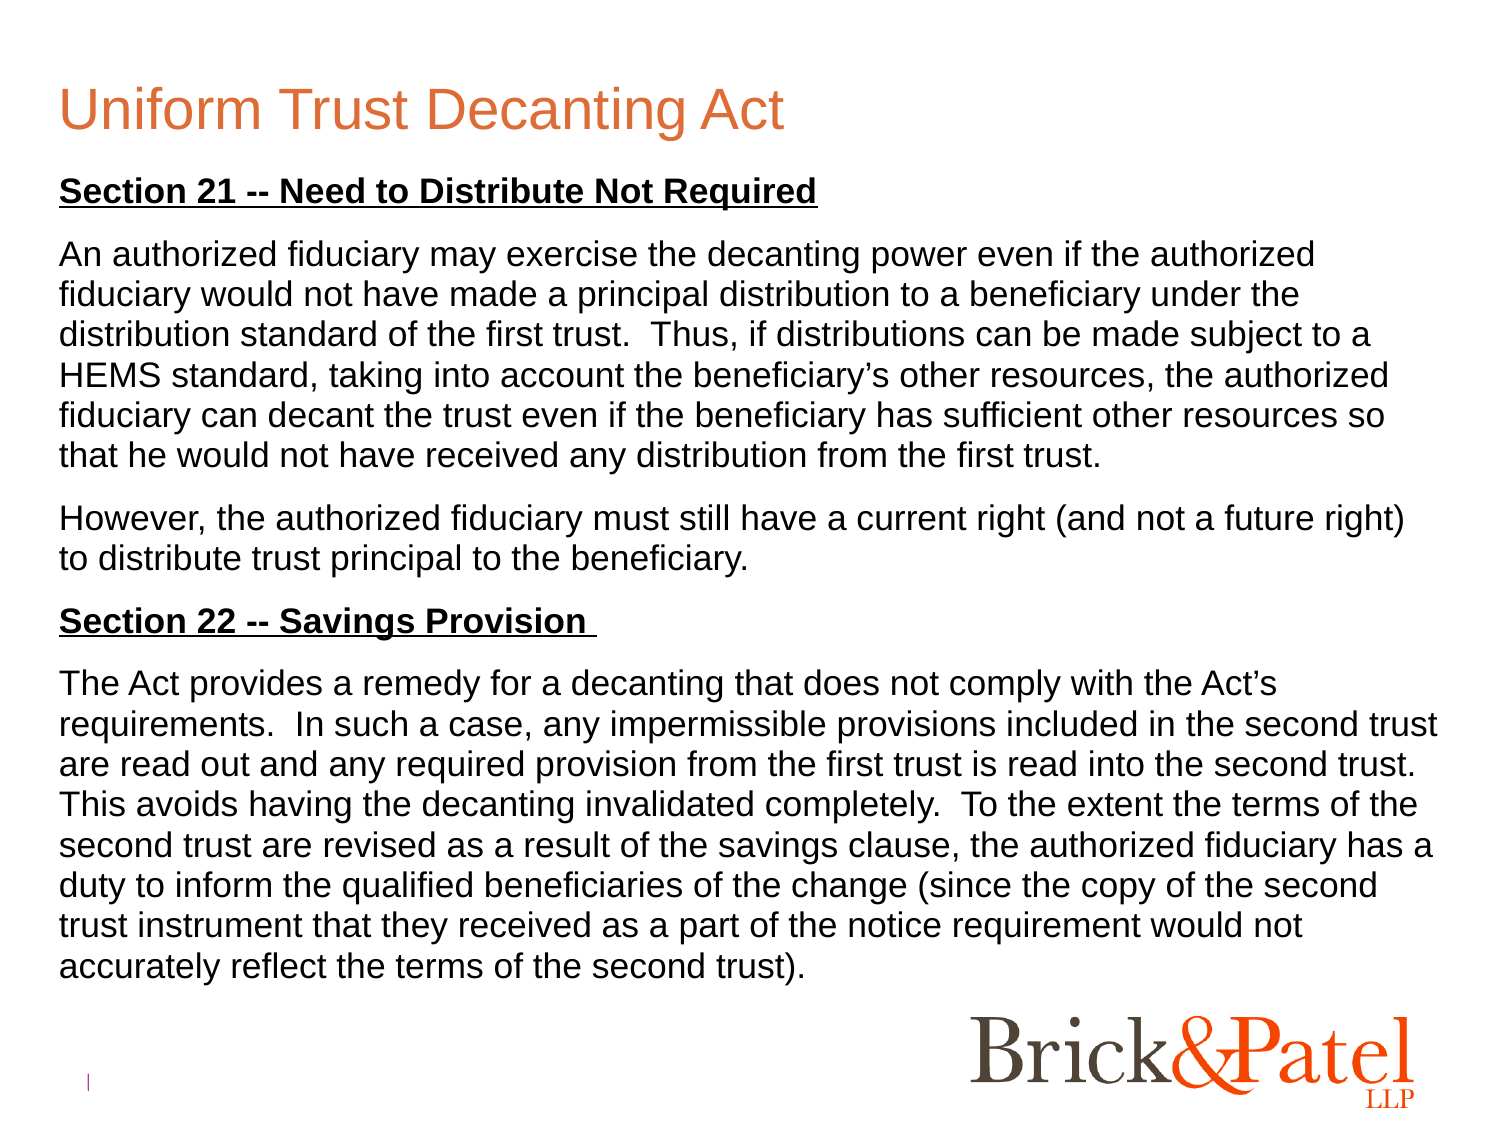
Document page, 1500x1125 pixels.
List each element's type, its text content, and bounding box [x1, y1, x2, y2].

list Section 21 -- Need to Distribute Not Required An authorized fiduciary may exercise the decanting power even if the authorized fiduciary would not have made a principal distribution to a beneficiary under the distribution standard of the first trust. Thus, if distributions can be made subject to a HEMS standard, taking into account the beneficiary’s other resources, the authorized fiduciary can decant the trust even if the beneficiary has sufficient other resources so that he would not have received any distribution from the first trust. However, the authorized fiduciary must still have a current right (and not a future right) to distribute trust principal to the beneficiary. Section 22 -- Savings Provision The Act provides a remedy for a decanting that does not comply with the Act’s requirements. In such a case, any impermissible provisions included in the second trust are read out and any required provision from the first trust is read into the second trust. This avoids having the decanting invalidated completely. To the extent the terms of the second trust are revised as a result of the savings clause, the authorized fiduciary has a duty to inform the qualified beneficiaries of the change (since the copy of the second trust instrument that they received as a part of the notice requirement would not accurately reflect the terms of the second trust). [58, 171, 1441, 998]
picture [933, 998, 1441, 1125]
title Uniform Trust Decanting Act [58, 70, 1441, 154]
